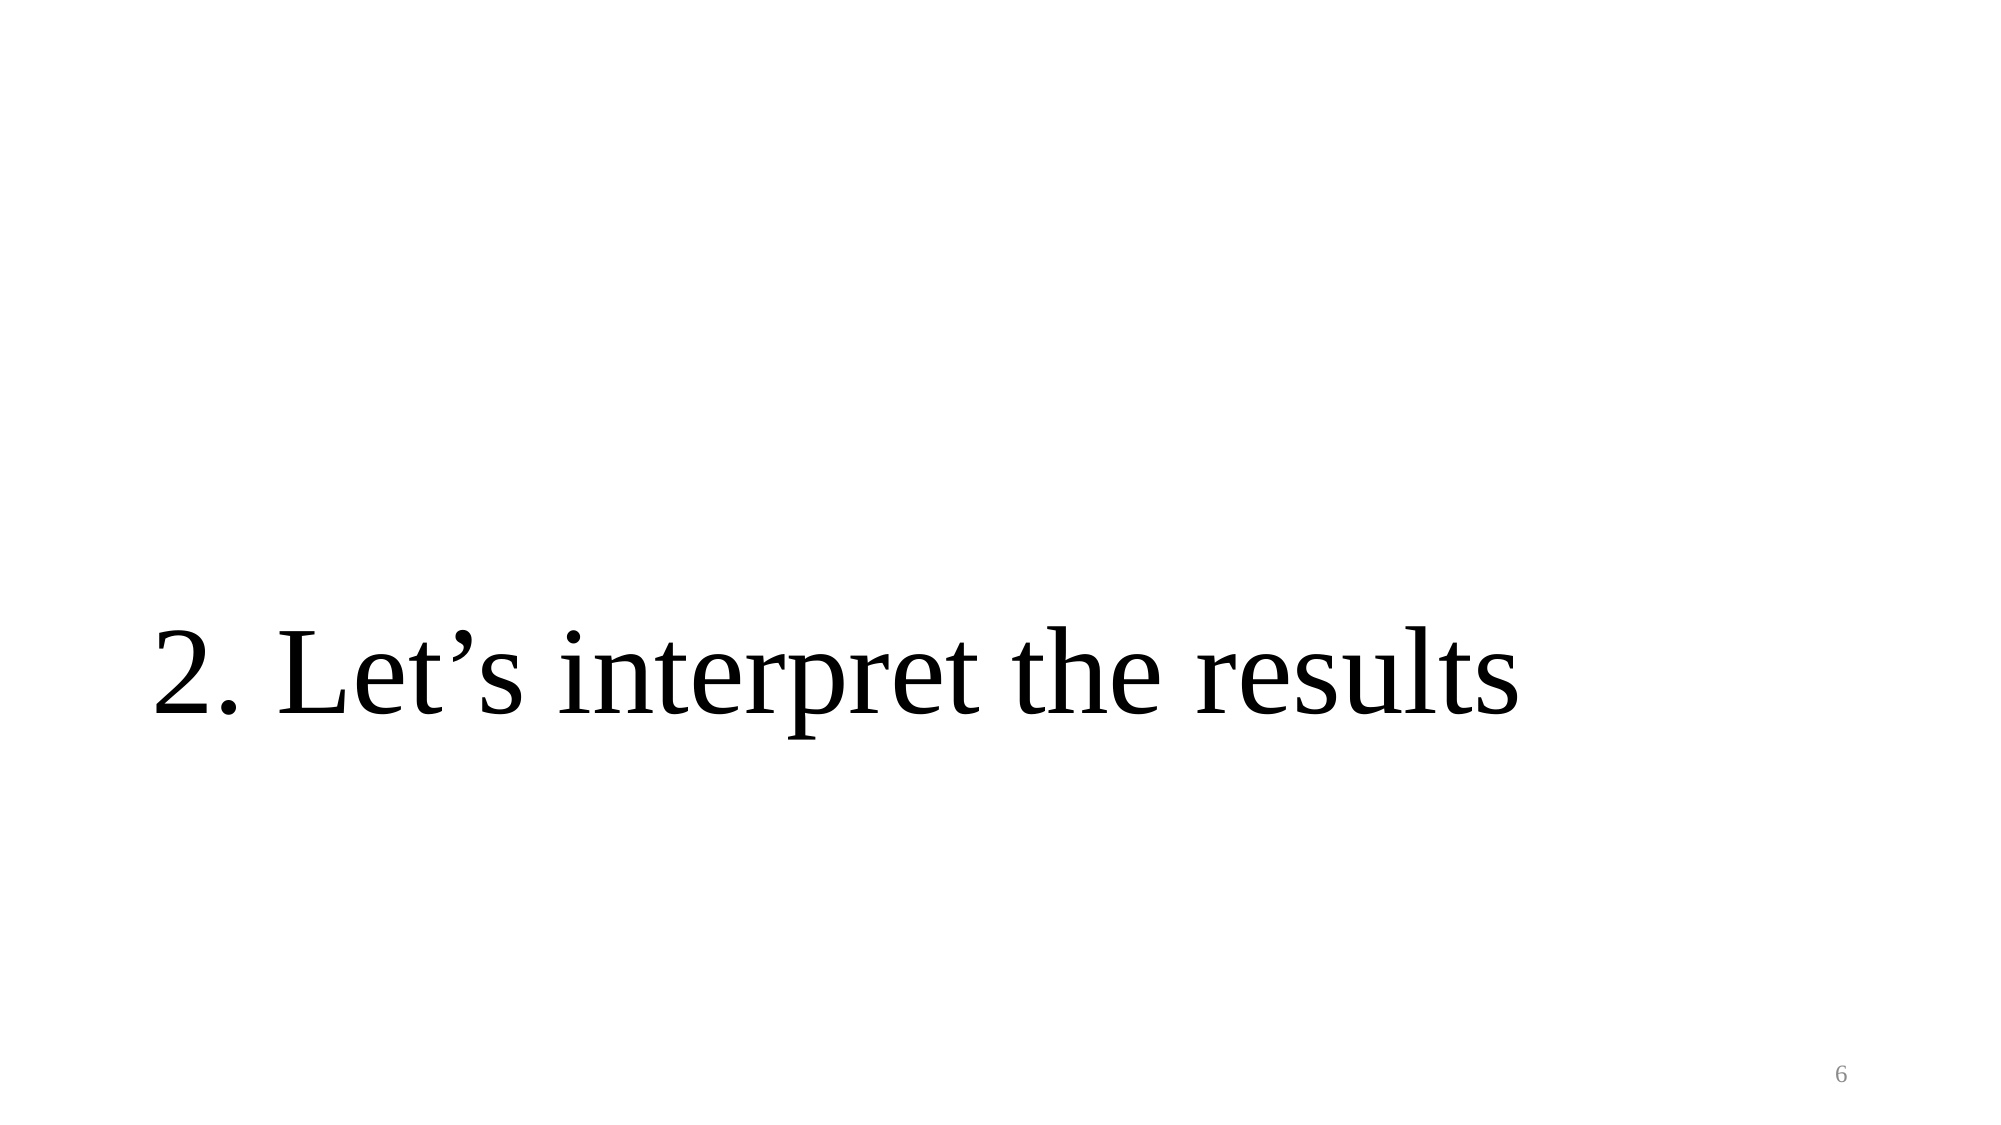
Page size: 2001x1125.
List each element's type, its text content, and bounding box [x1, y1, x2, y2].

title 2. Let’s interpret the results [136, 280, 1862, 749]
slide_number 6 [1412, 1042, 1863, 1103]
